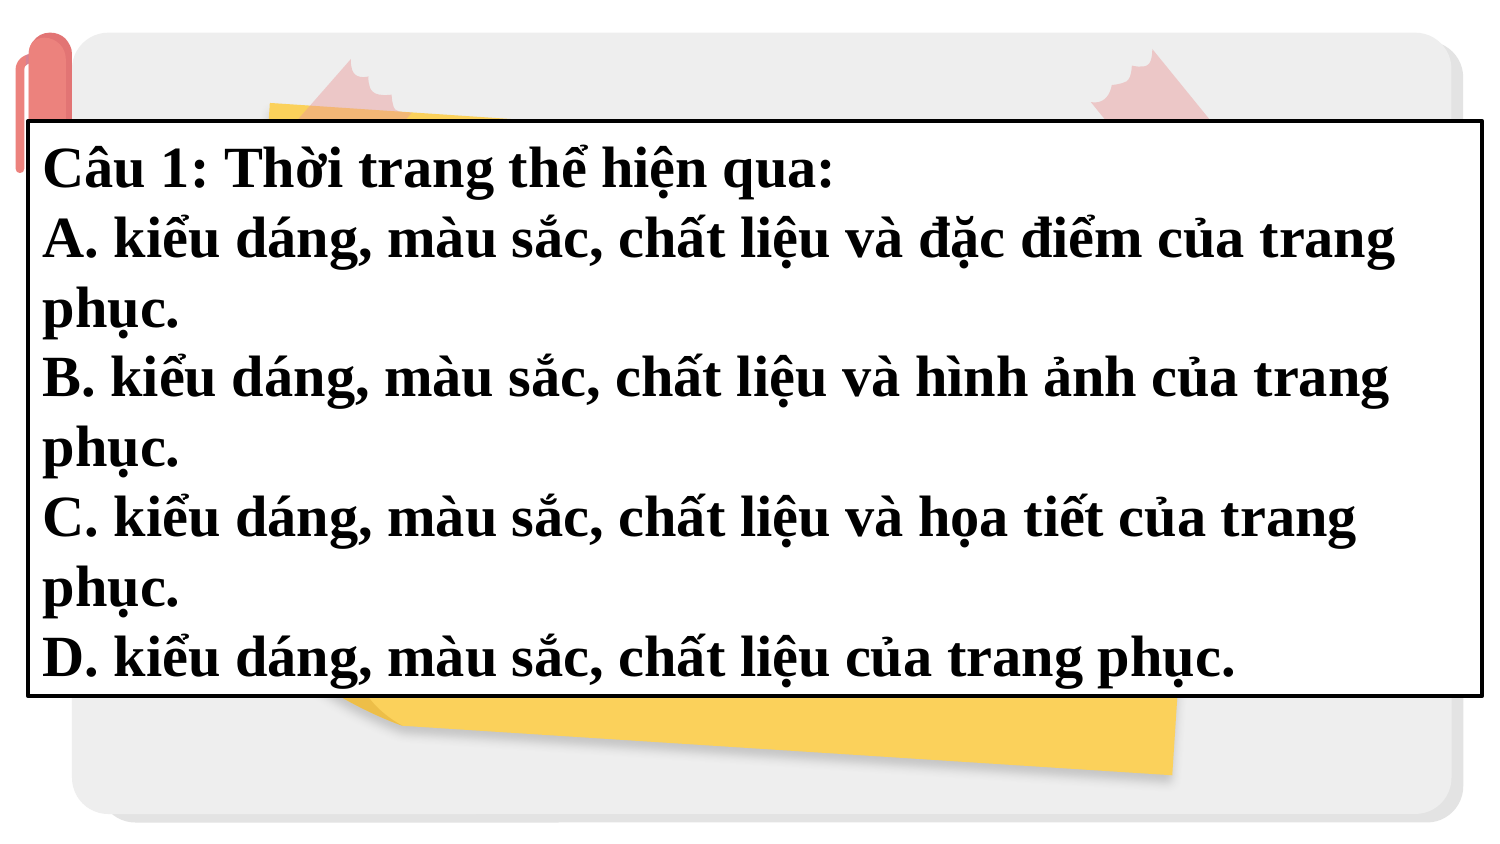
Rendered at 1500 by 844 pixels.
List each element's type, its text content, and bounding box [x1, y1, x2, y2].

text_box Câu 1: Thời trang thể hiện qua: A. kiểu dáng, màu sắc, chất liệu và đặc điểm của trang phục. B. kiểu dáng, màu sắc, chất liệu và hình ảnh của trang phục. C. kiểu dáng, màu sắc, chất liệu và họa tiết của trang phục. D. kiểu dáng, màu sắc, chất liệu của trang phục. [26, 119, 1484, 698]
